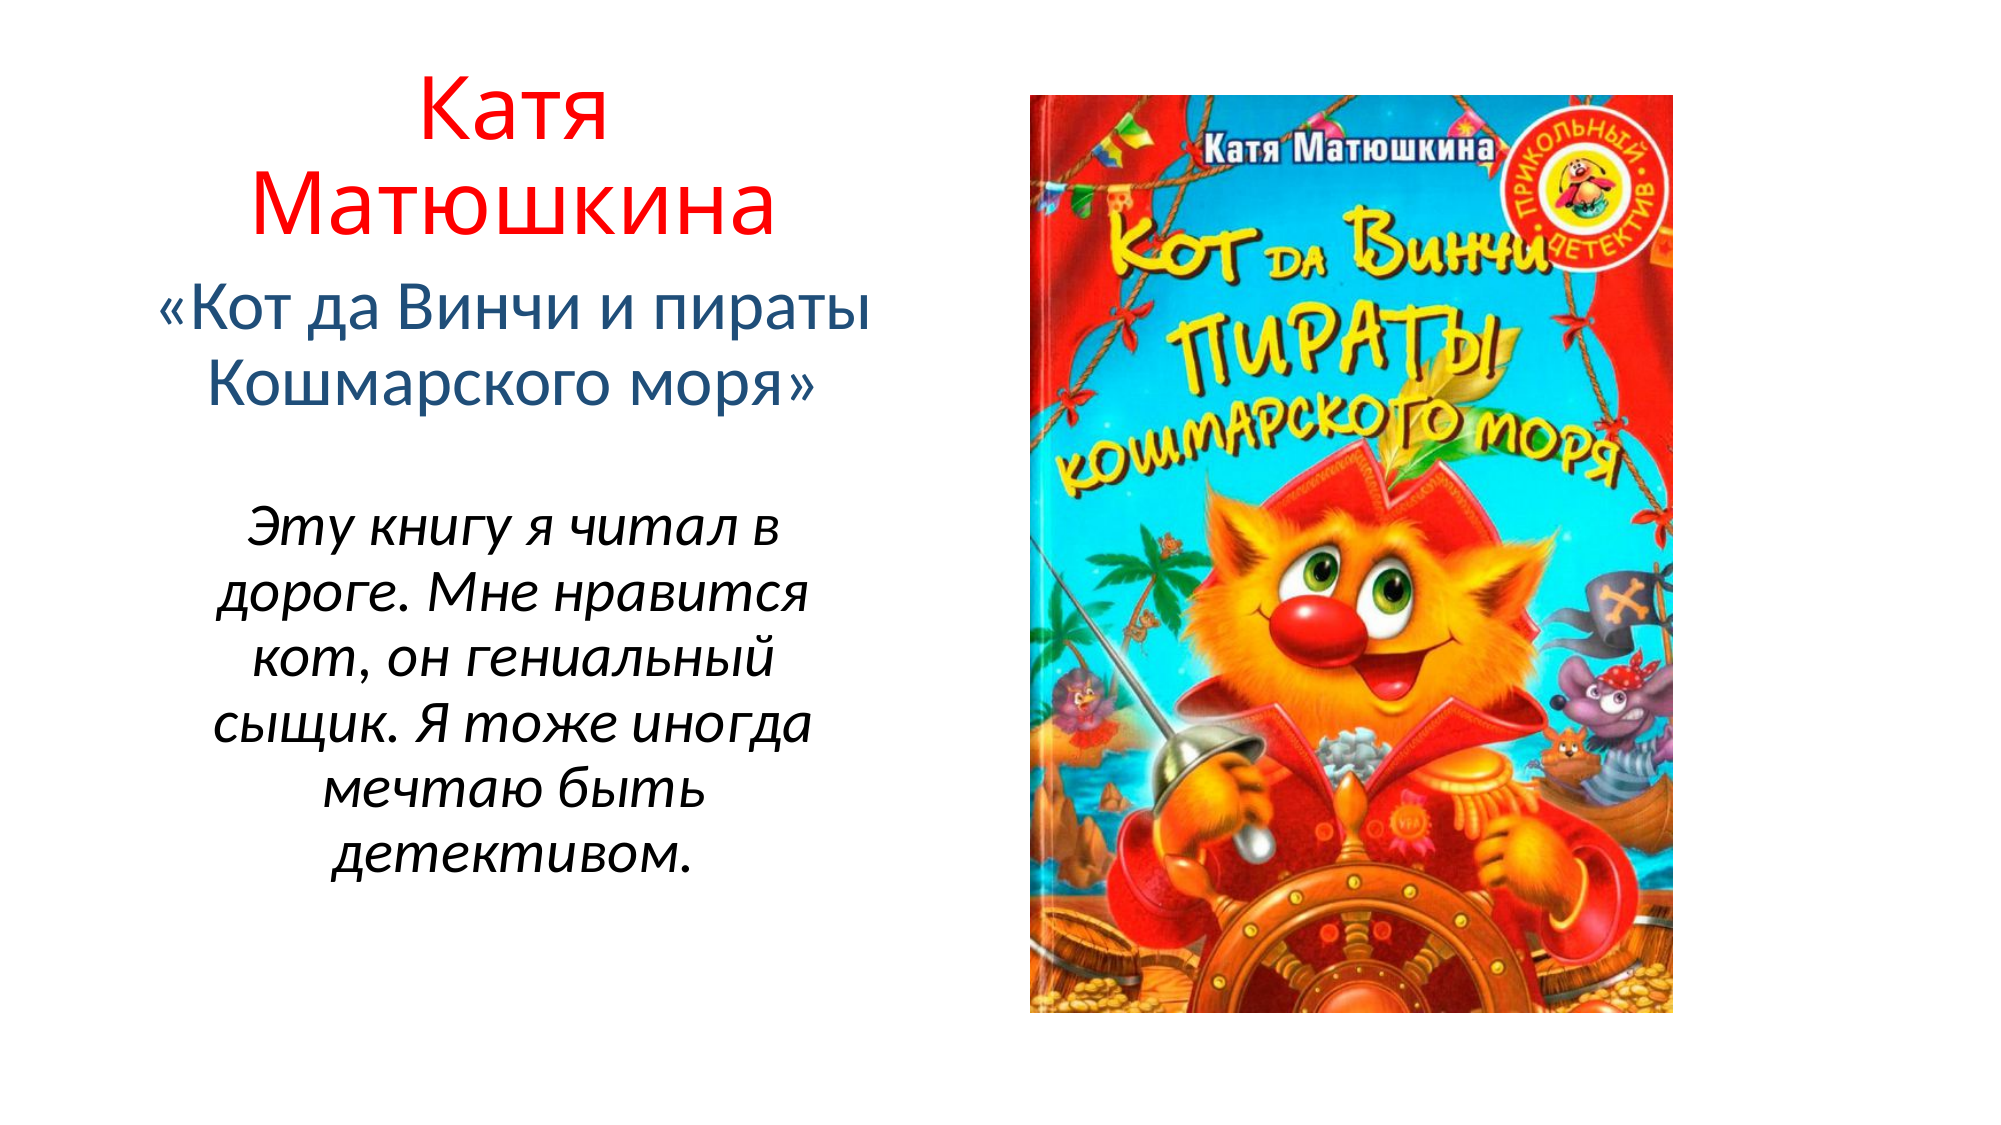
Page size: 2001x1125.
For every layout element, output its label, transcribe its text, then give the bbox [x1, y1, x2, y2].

list «Кот да Винчи и пираты Кошмарского моря» Эту книгу я читал в дороге. Мне нравится кот, он гениальный сыщик. Я тоже иногда мечтаю быть детективом. [137, 260, 891, 963]
title Катя Матюшкина [137, 54, 891, 260]
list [1030, 95, 1673, 1013]
